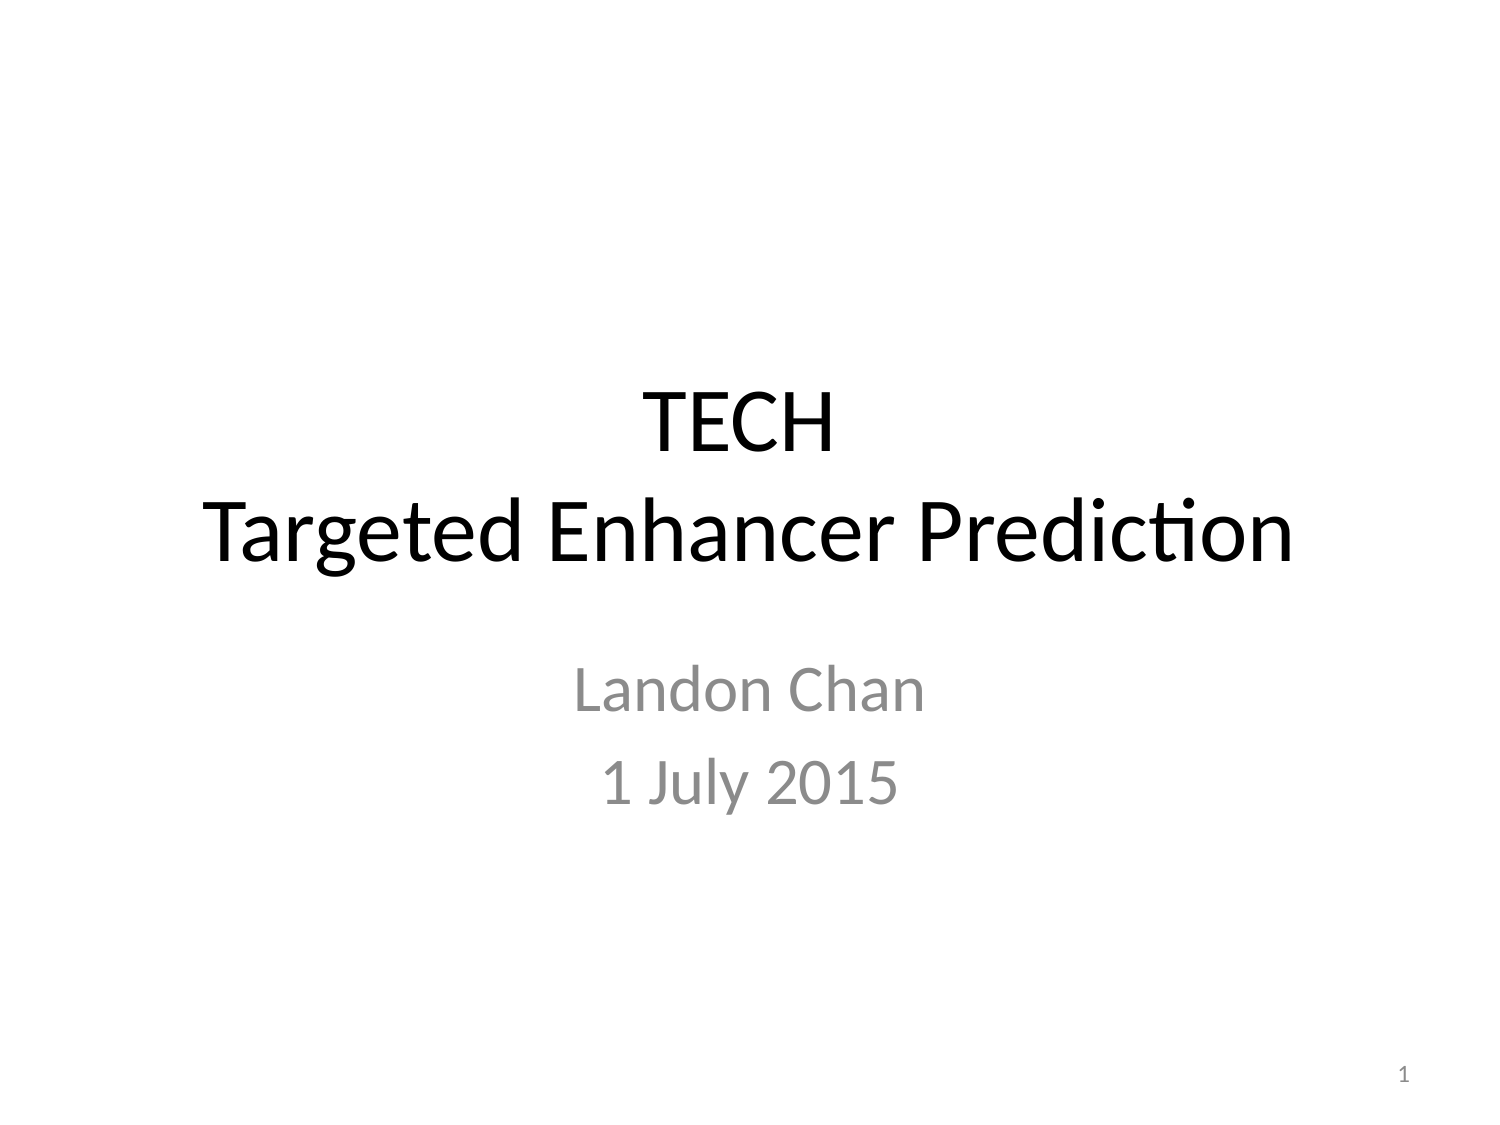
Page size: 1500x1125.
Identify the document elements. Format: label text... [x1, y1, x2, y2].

slide_number 1 [1074, 1042, 1425, 1103]
subtitle Landon Chan 1 July 2015 [225, 637, 1275, 925]
title TECH Targeted Enhancer Prediction [112, 349, 1388, 591]
